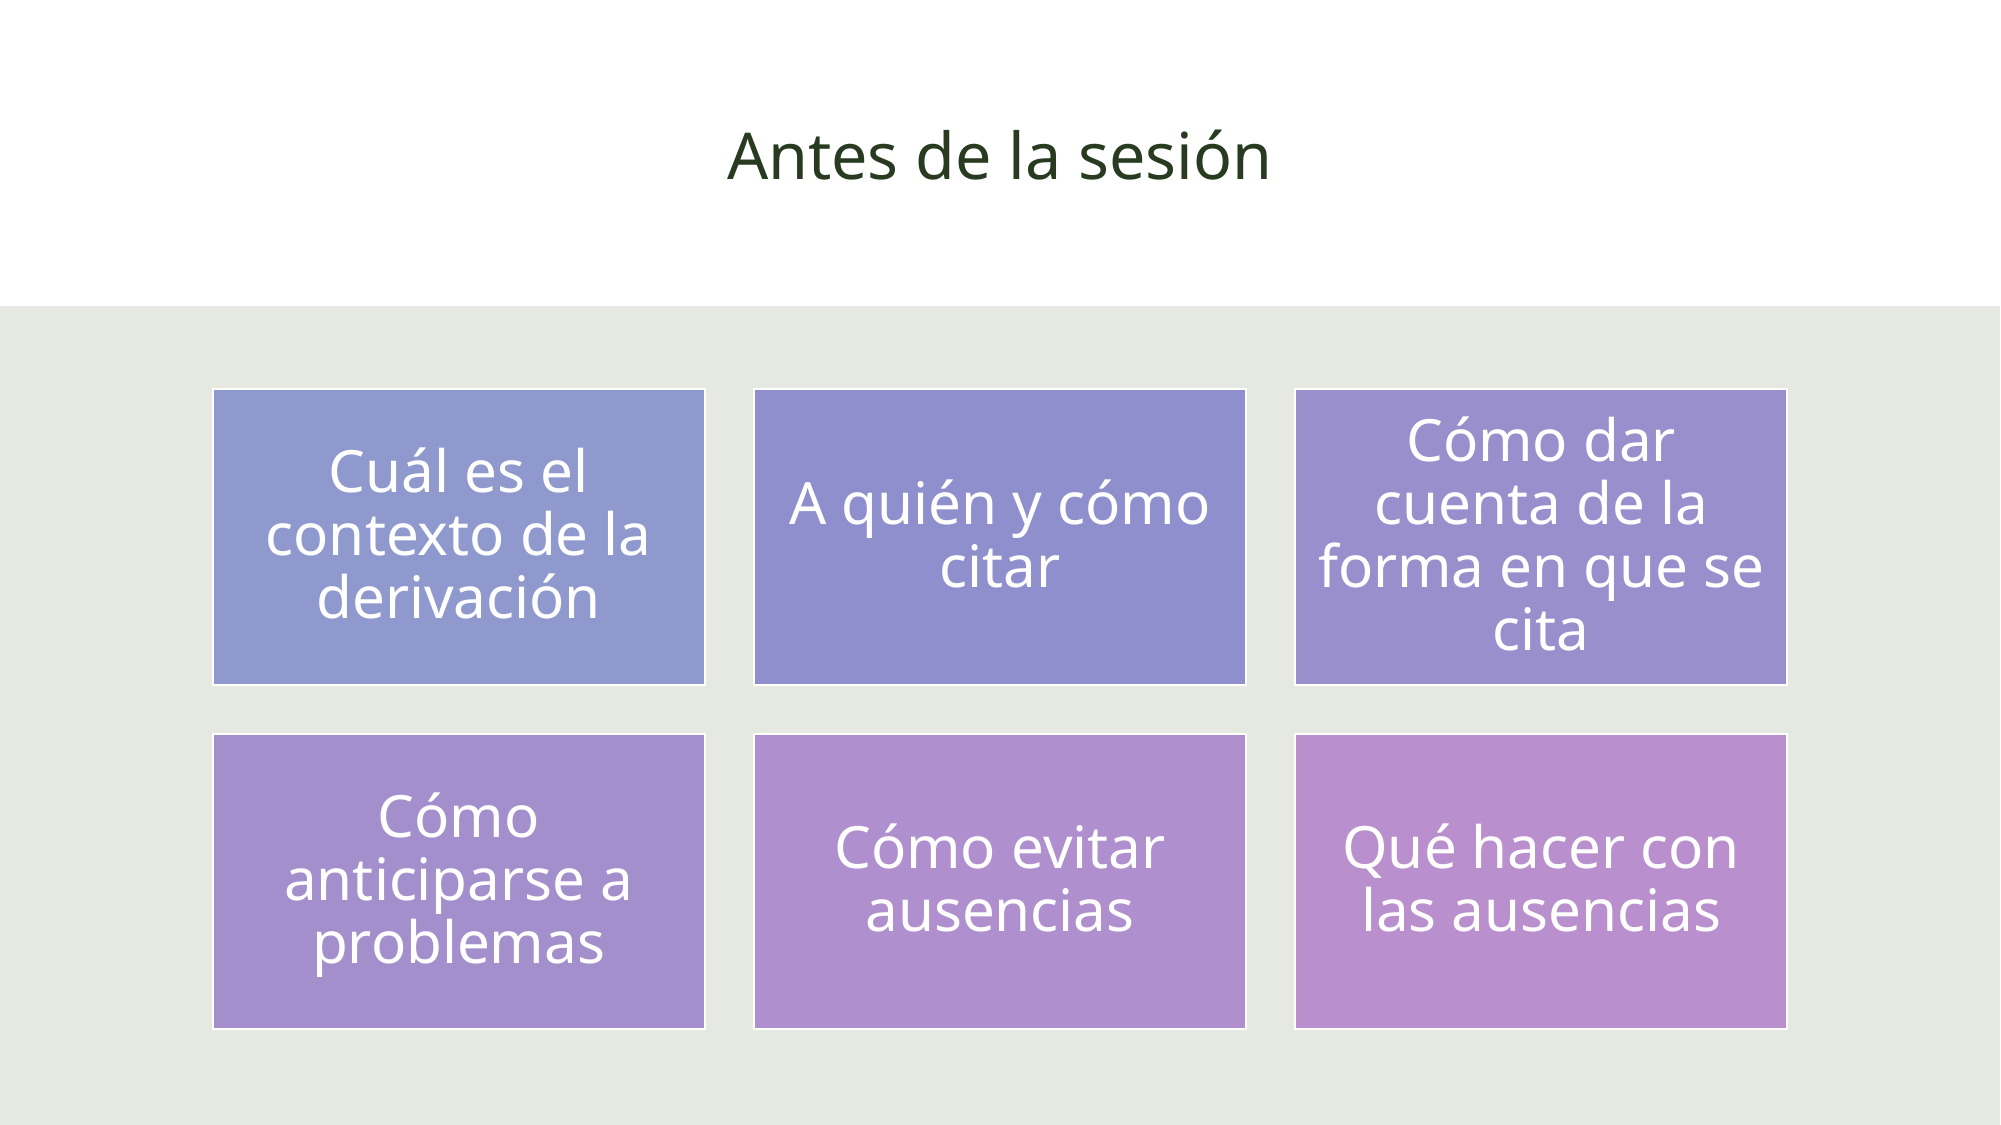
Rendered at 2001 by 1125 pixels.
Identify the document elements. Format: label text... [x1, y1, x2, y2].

text_box [0, 0, 2000, 305]
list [93, 389, 1907, 1030]
title Antes de la sesión [233, 115, 1766, 279]
text_box [0, 305, 2000, 1125]
